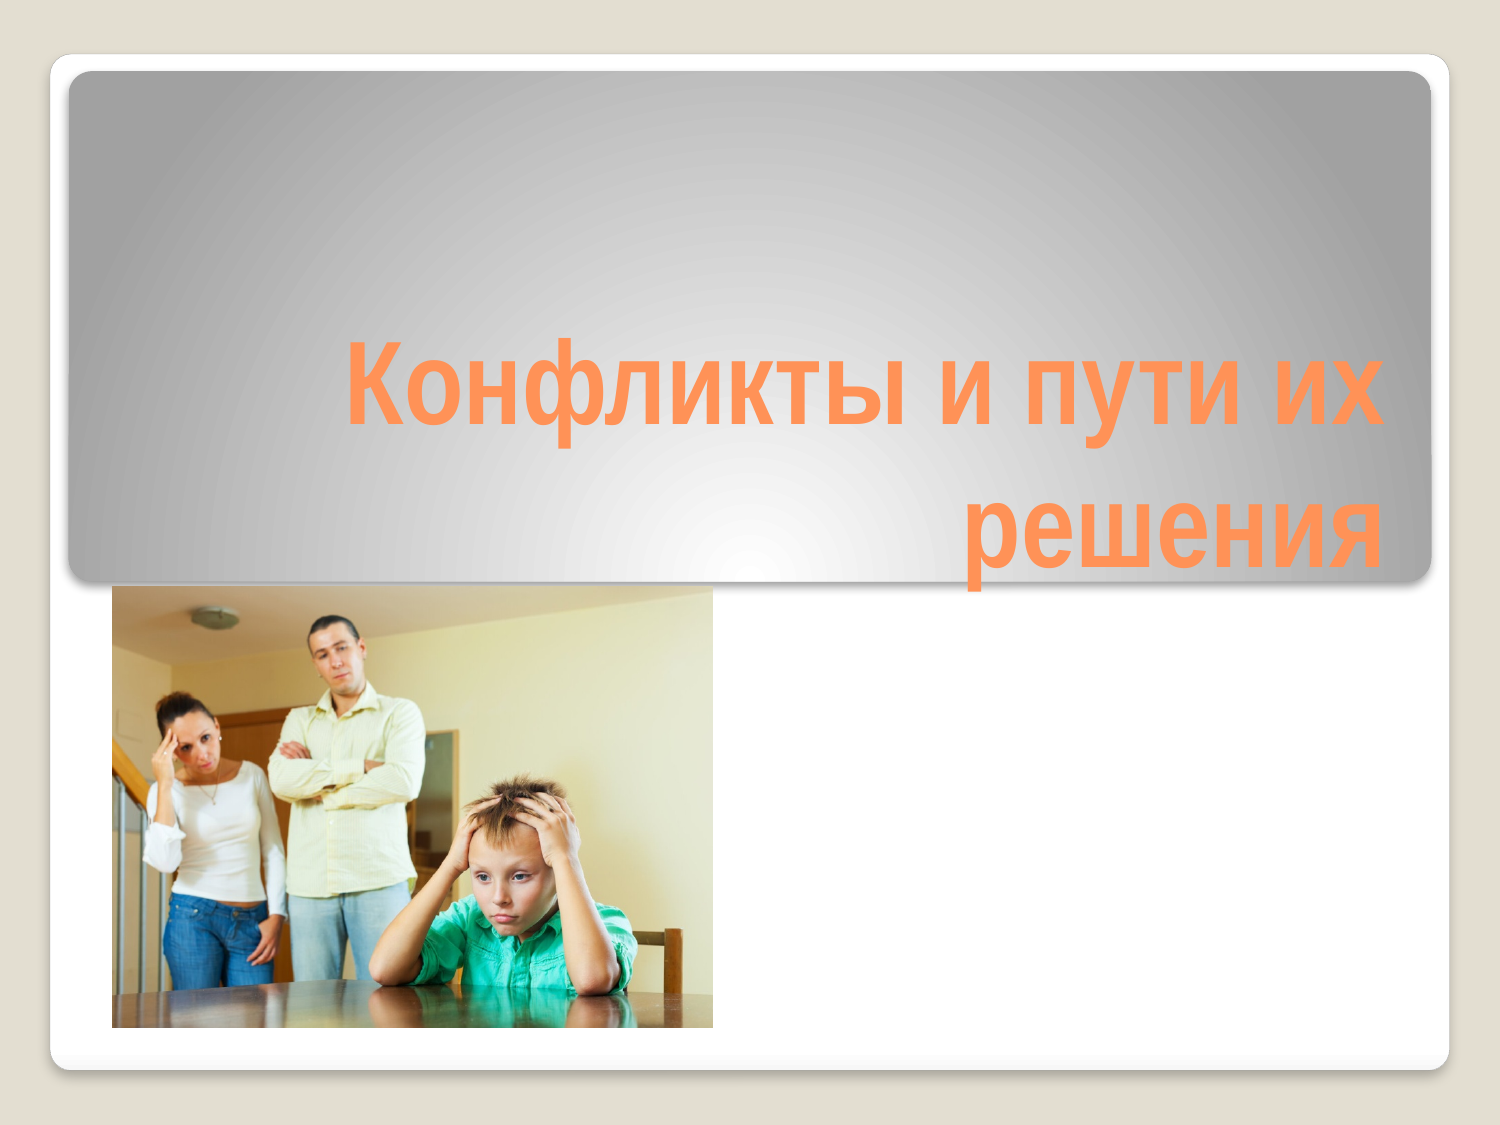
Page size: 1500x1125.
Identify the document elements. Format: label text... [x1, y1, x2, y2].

picture [111, 585, 713, 1028]
title Конфликты и пути их решения [118, 298, 1394, 599]
